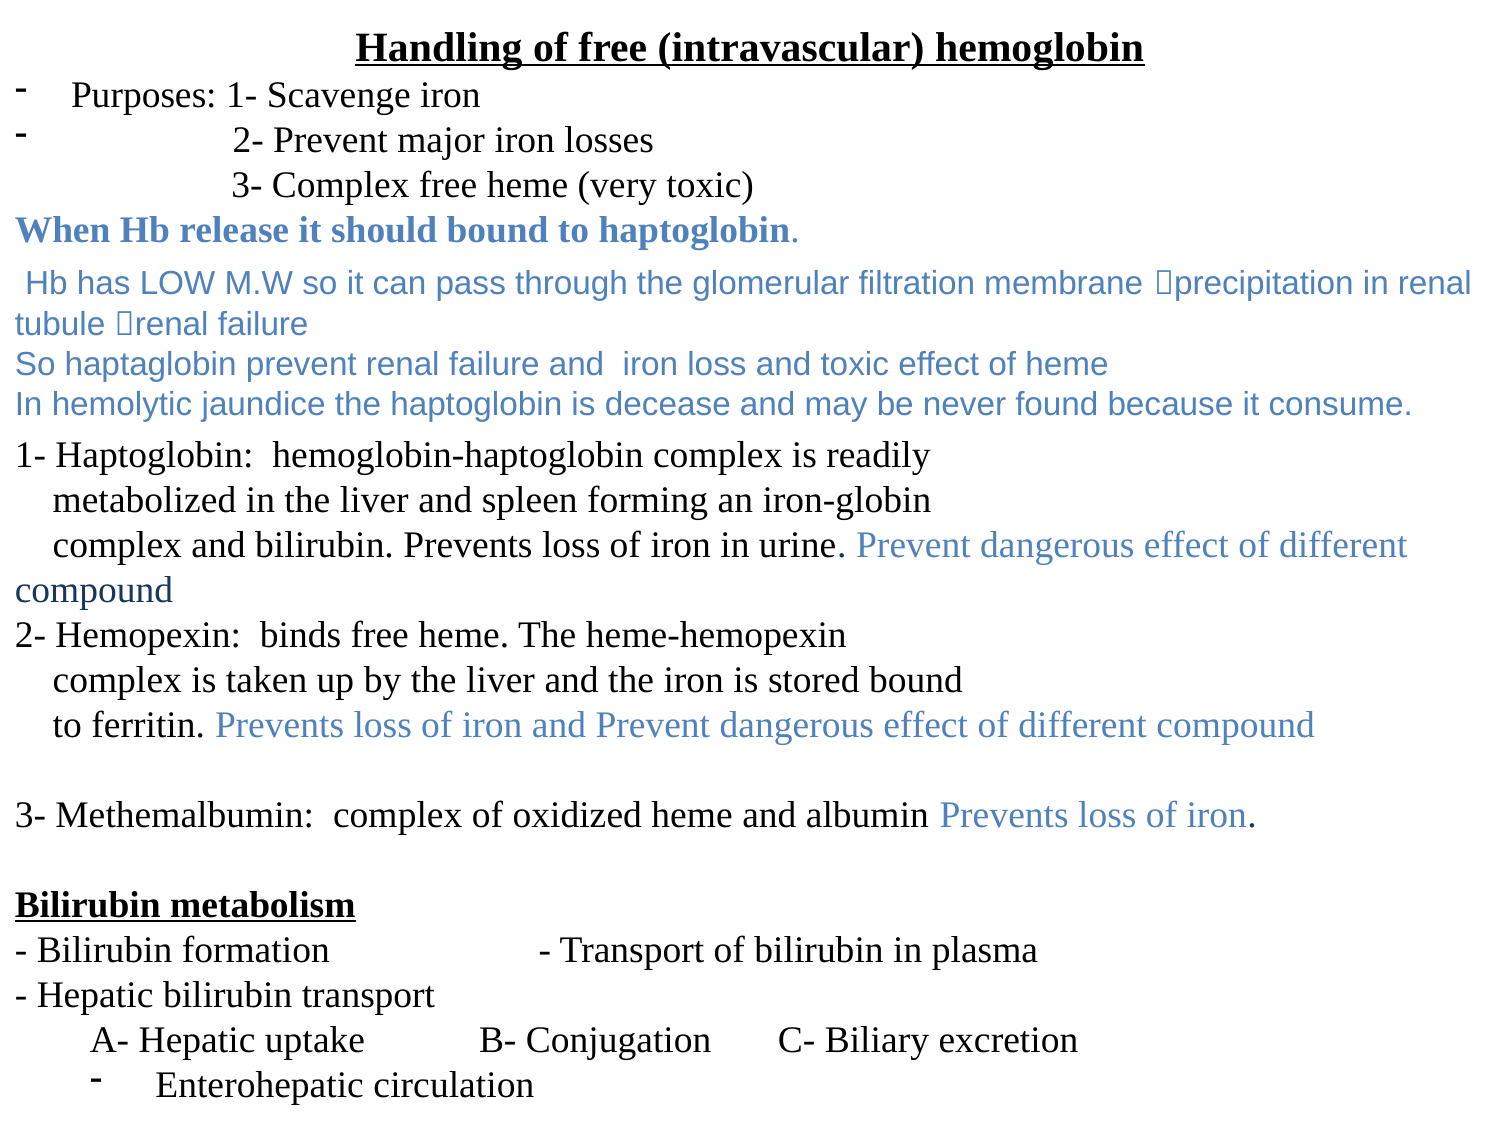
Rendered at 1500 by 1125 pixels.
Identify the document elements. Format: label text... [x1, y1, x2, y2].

text_box Hb has LOW M.W so it can pass through the glomerular filtration membrane precipitation in renal tubule renal failure So haptaglobin prevent renal failure and iron loss and toxic effect of heme In hemolytic jaundice the haptoglobin is decease and may be never found because it consume. [0, 249, 1500, 510]
text_box Handling of free (intravascular) hemoglobin Purposes: 1- Scavenge iron 2- Prevent major iron losses 3- Complex free heme (very toxic) When Hb release it should bound to haptoglobin. 1- Haptoglobin: hemoglobin-haptoglobin complex is readily metabolized in the liver and spleen forming an iron-globin complex and bilirubin. Prevents loss of iron in urine. Prevent dangerous effect of different compound 2- Hemopexin: binds free heme. The heme-hemopexin complex is taken up by the liver and the iron is stored bound to ferritin. Prevents loss of iron and Prevent dangerous effect of different compound 3- Methemalbumin: complex of oxidized heme and albumin Prevents loss of iron. Bilirubin metabolism - Bilirubin formation - Transport of bilirubin in plasma - Hepatic bilirubin transport A- Hepatic uptake B- Conjugation C- Biliary excretion Enterohepatic circulation [0, 510, 1500, 1113]
text_box Handling of free (intravascular) hemoglobin Purposes: 1- Scavenge iron 2- Prevent major iron losses 3- Complex free heme (very toxic) When Hb release it should bound to haptoglobin. 1- Haptoglobin: hemoglobin-haptoglobin complex is readily metabolized in the liver and spleen forming an iron-globin complex and bilirubin. Prevents loss of iron in urine. Prevent dangerous effect of different compound 2- Hemopexin: binds free heme. The heme-hemopexin complex is taken up by the liver and the iron is stored bound to ferritin. Prevents loss of iron and Prevent dangerous effect of different compound 3- Methemalbumin: complex of oxidized heme and albumin Prevents loss of iron. Bilirubin metabolism - Bilirubin formation - Transport of bilirubin in plasma - Hepatic bilirubin transport A- Hepatic uptake B- Conjugation C- Biliary excretion Enterohepatic circulation [0, 12, 1500, 249]
